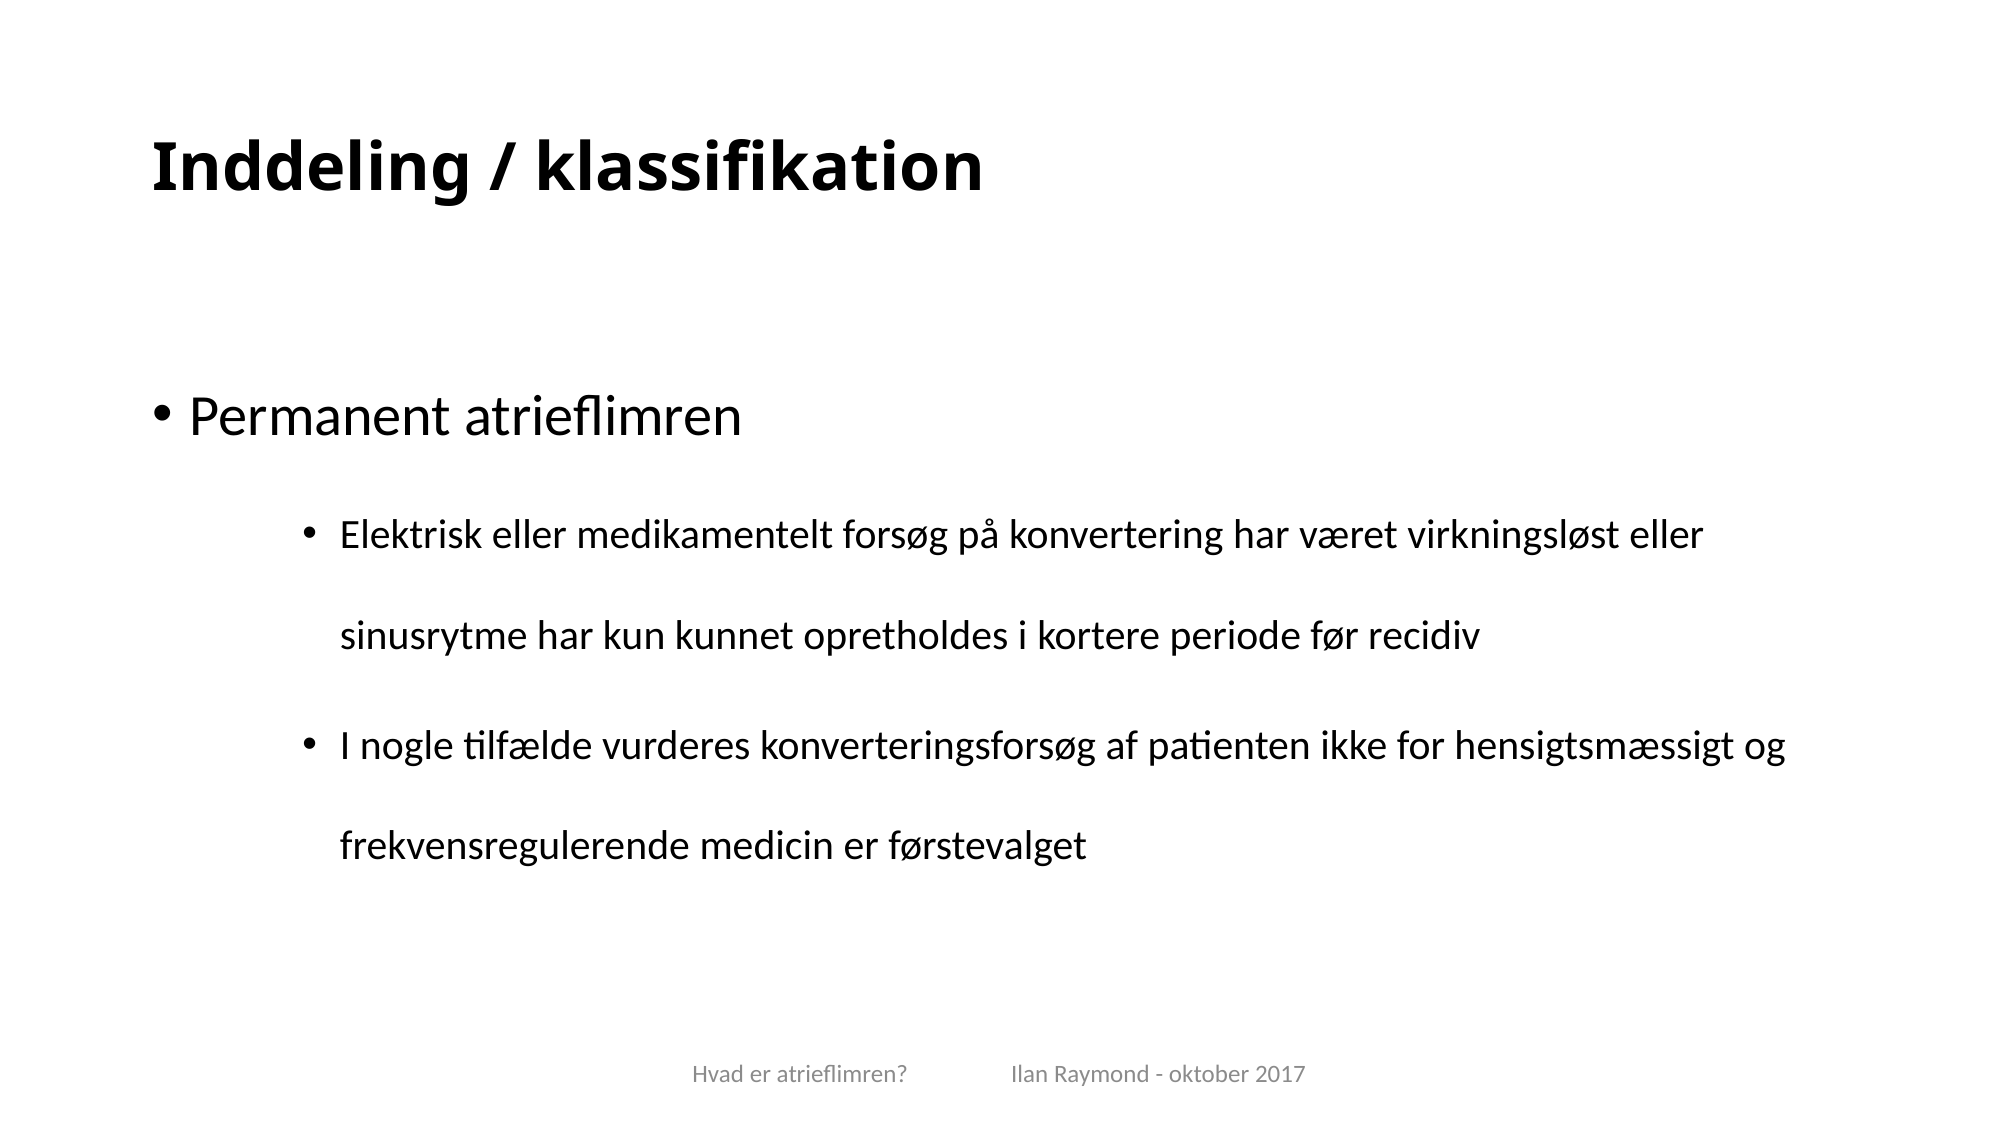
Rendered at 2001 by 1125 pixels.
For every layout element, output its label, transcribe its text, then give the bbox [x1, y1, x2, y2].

list Permanent atrieflimren Elektrisk eller medikamentelt forsøg på konvertering har været virkningsløst eller sinusrytme har kun kunnet opretholdes i kortere periode før recidiv I nogle tilfælde vurderes konverteringsforsøg af patienten ikke for hensigtsmæssigt og frekvensregulerende medicin er førstevalget [137, 299, 1863, 1014]
footer Hvad er atrieflimren? Ilan Raymond - oktober 2017 [662, 1042, 1338, 1103]
title Inddeling / klassifikation [137, 59, 1863, 278]
